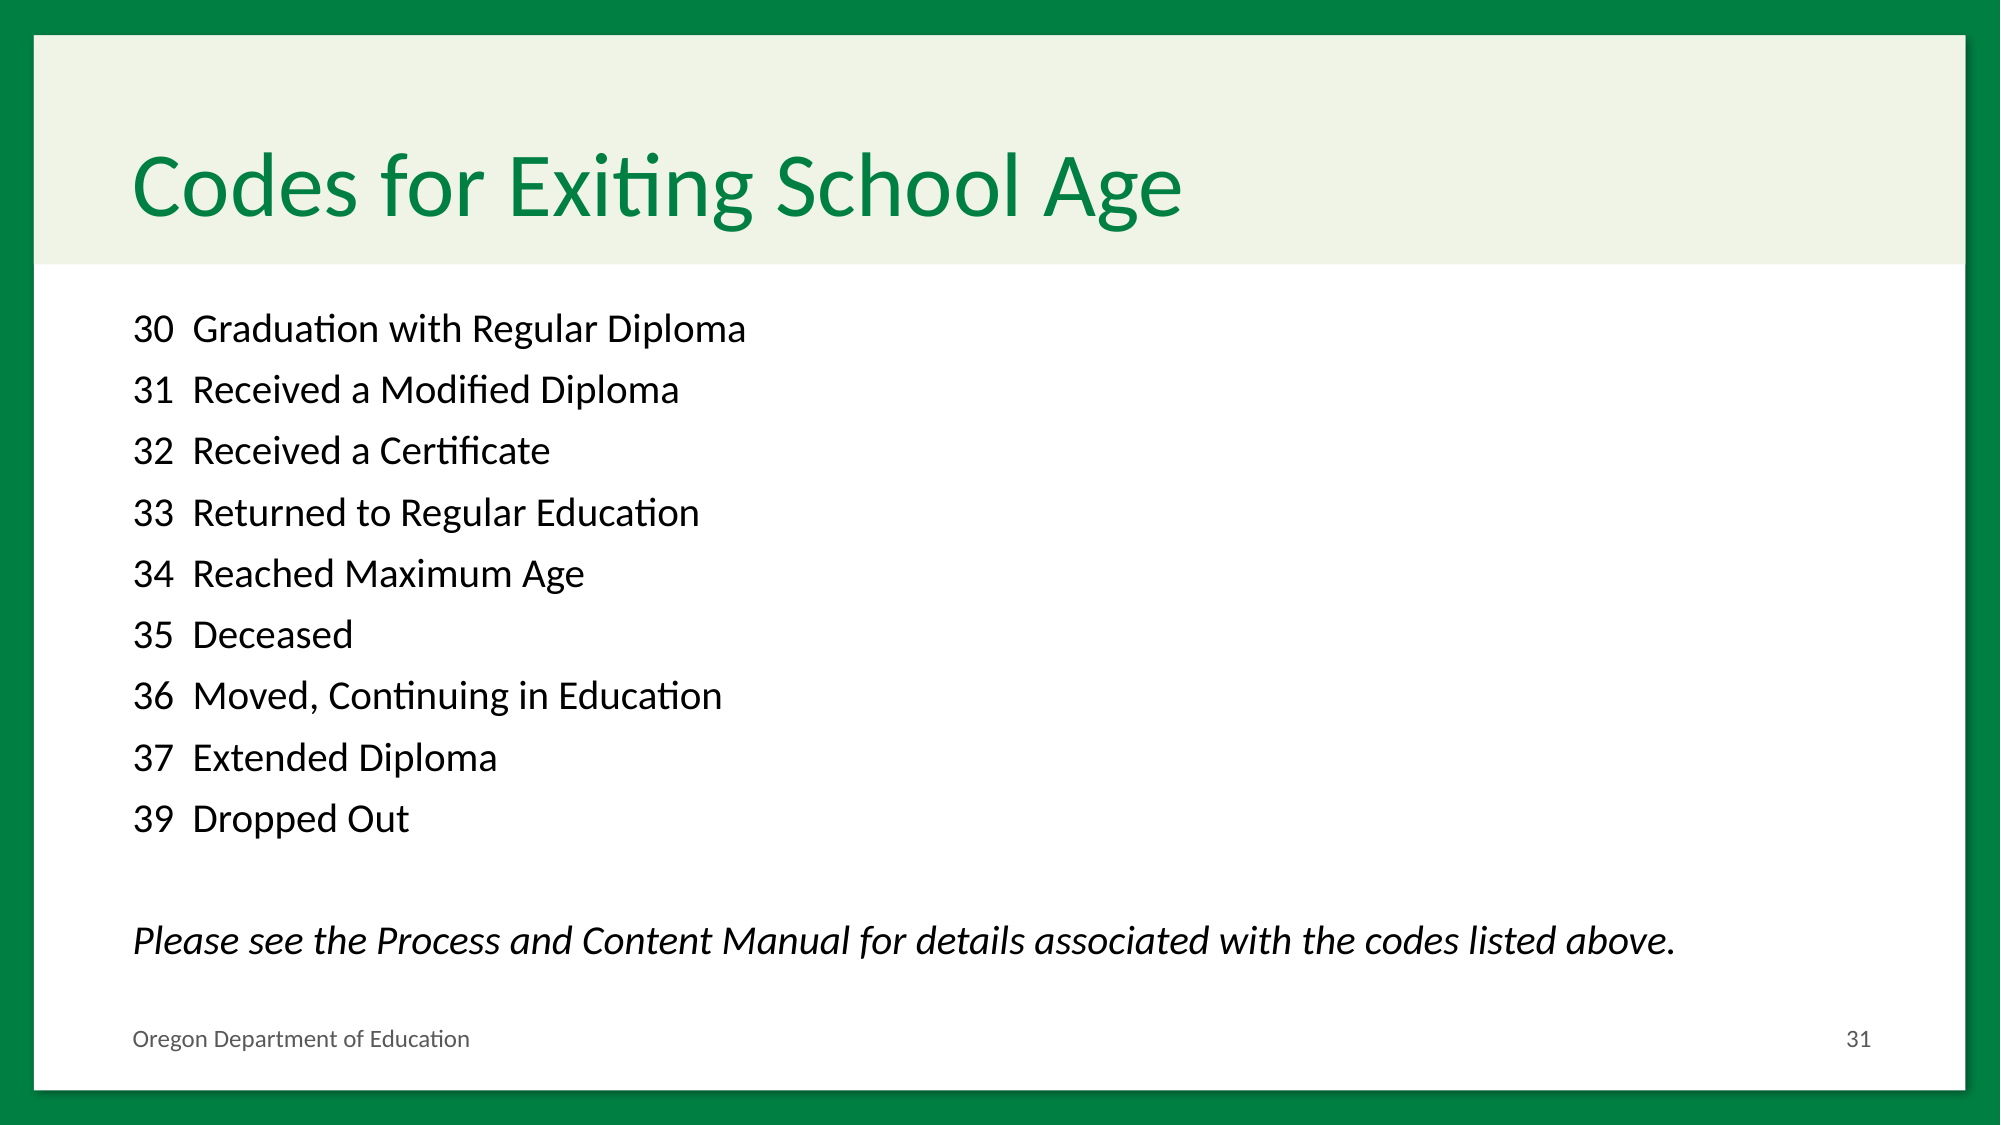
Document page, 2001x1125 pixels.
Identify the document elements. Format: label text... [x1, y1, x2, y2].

footer Oregon Department of Education [117, 1007, 588, 1068]
list 30 Graduation with Regular Diploma 31 Received a Modified Diploma 32 Received a Certificate 33 Returned to Regular Education 34 Reached Maximum Age 35 Deceased 36 Moved, Continuing in Education 37 Extended Diploma 39 Dropped Out Please see the Process and Content Manual for details associated with the codes listed above. [117, 299, 1887, 974]
title Codes for Exiting School Age [117, 75, 1887, 244]
slide_number 31 [1412, 1007, 1887, 1068]
